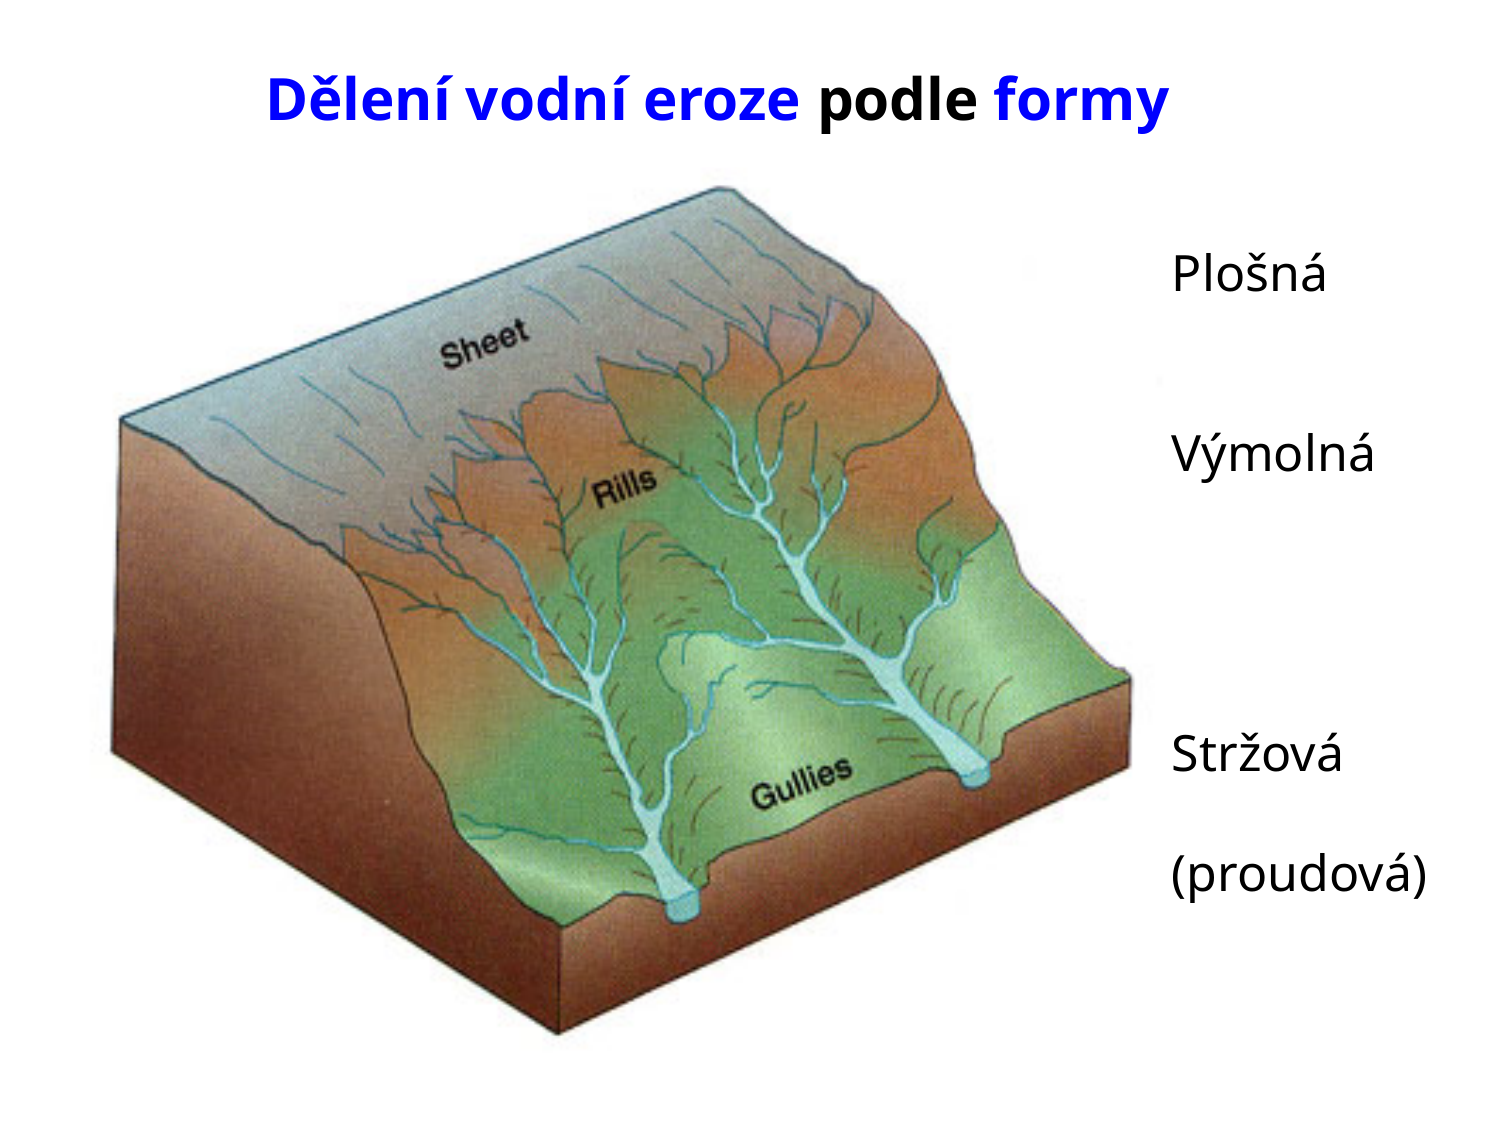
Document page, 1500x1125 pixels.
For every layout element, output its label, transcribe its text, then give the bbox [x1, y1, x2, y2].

text_box Plošná Výmolná Stržová (proudová) [1174, 233, 1473, 909]
text_box Dělení vodní eroze podle formy [20, 54, 1414, 140]
picture [69, 167, 1170, 1053]
